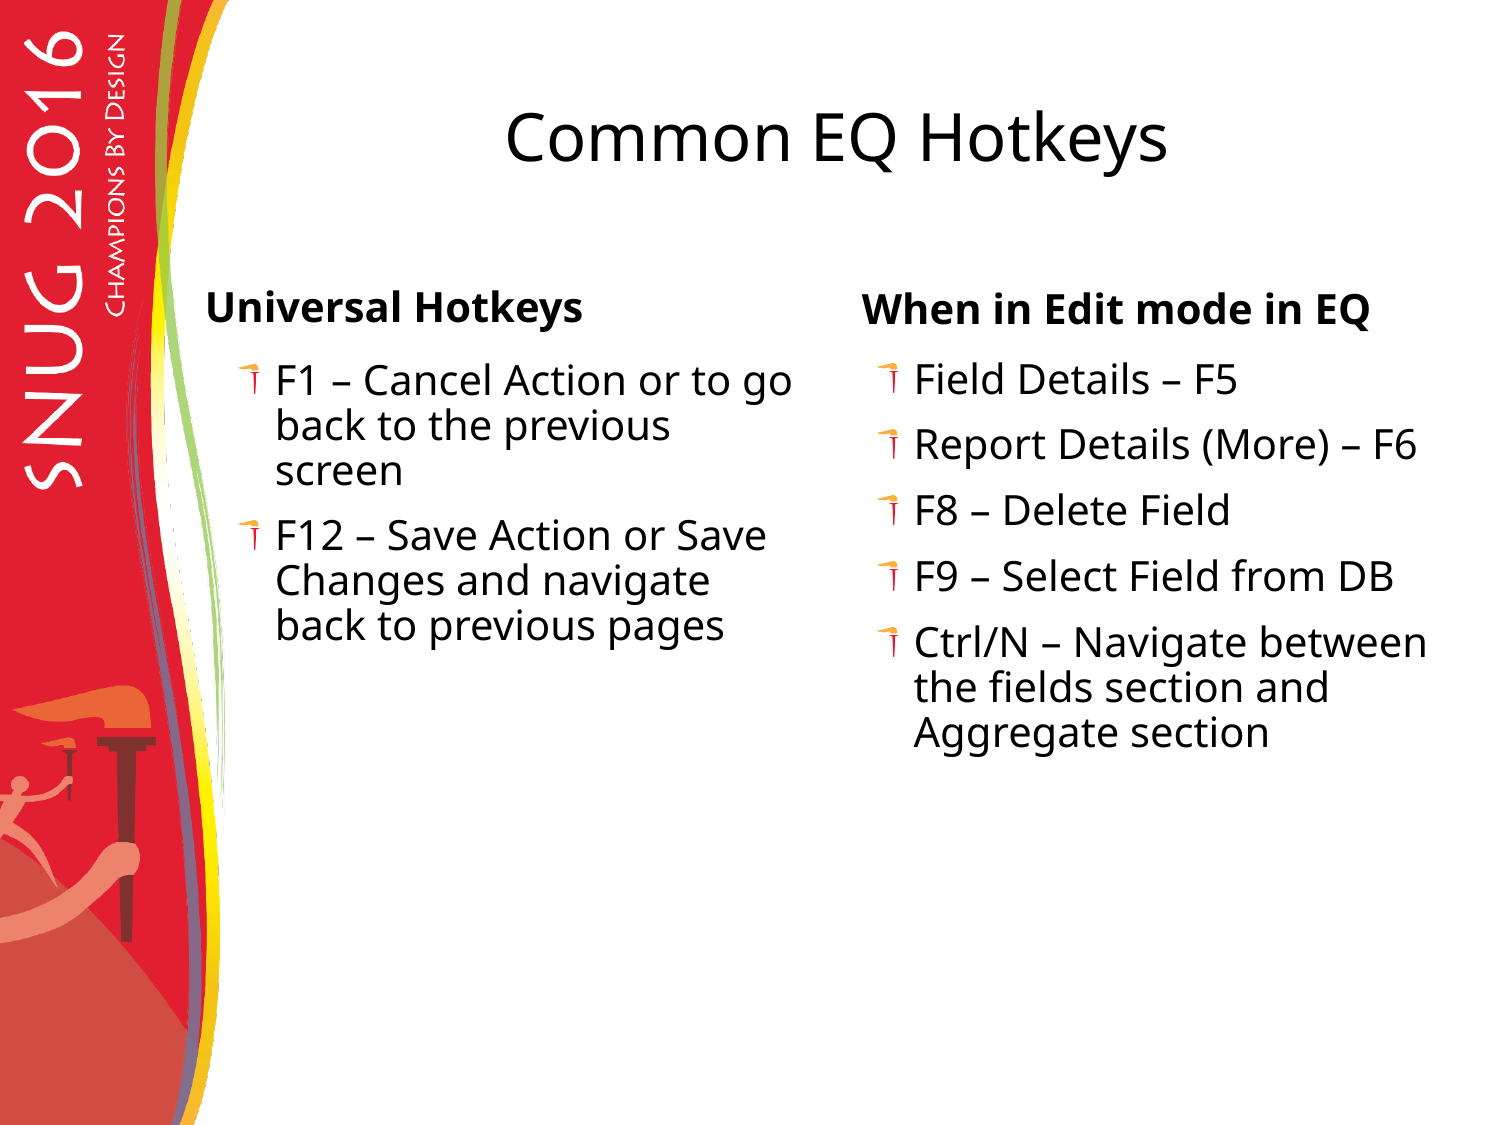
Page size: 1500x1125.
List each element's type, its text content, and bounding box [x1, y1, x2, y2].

picture [876, 429, 900, 459]
picture [876, 627, 900, 657]
picture [876, 363, 900, 393]
list Universal Hotkeys [189, 204, 825, 340]
picture [876, 561, 900, 591]
title Common EQ Hotkeys [190, 31, 1484, 250]
picture [237, 364, 261, 394]
list F1 – Cancel Action or to go back to the previous screen F12 – Save Action or Save Changes and navigate back to previous pages [222, 351, 825, 1035]
picture [237, 520, 261, 550]
list When in Edit mode in EQ [846, 205, 1485, 341]
list Field Details – F5 Report Details (More) – F6 F8 – Delete Field F9 – Select Field from DB Ctrl/N – Navigate between the fields section and Aggregate section [861, 350, 1485, 955]
picture [0, 0, 232, 1125]
picture [876, 495, 900, 525]
